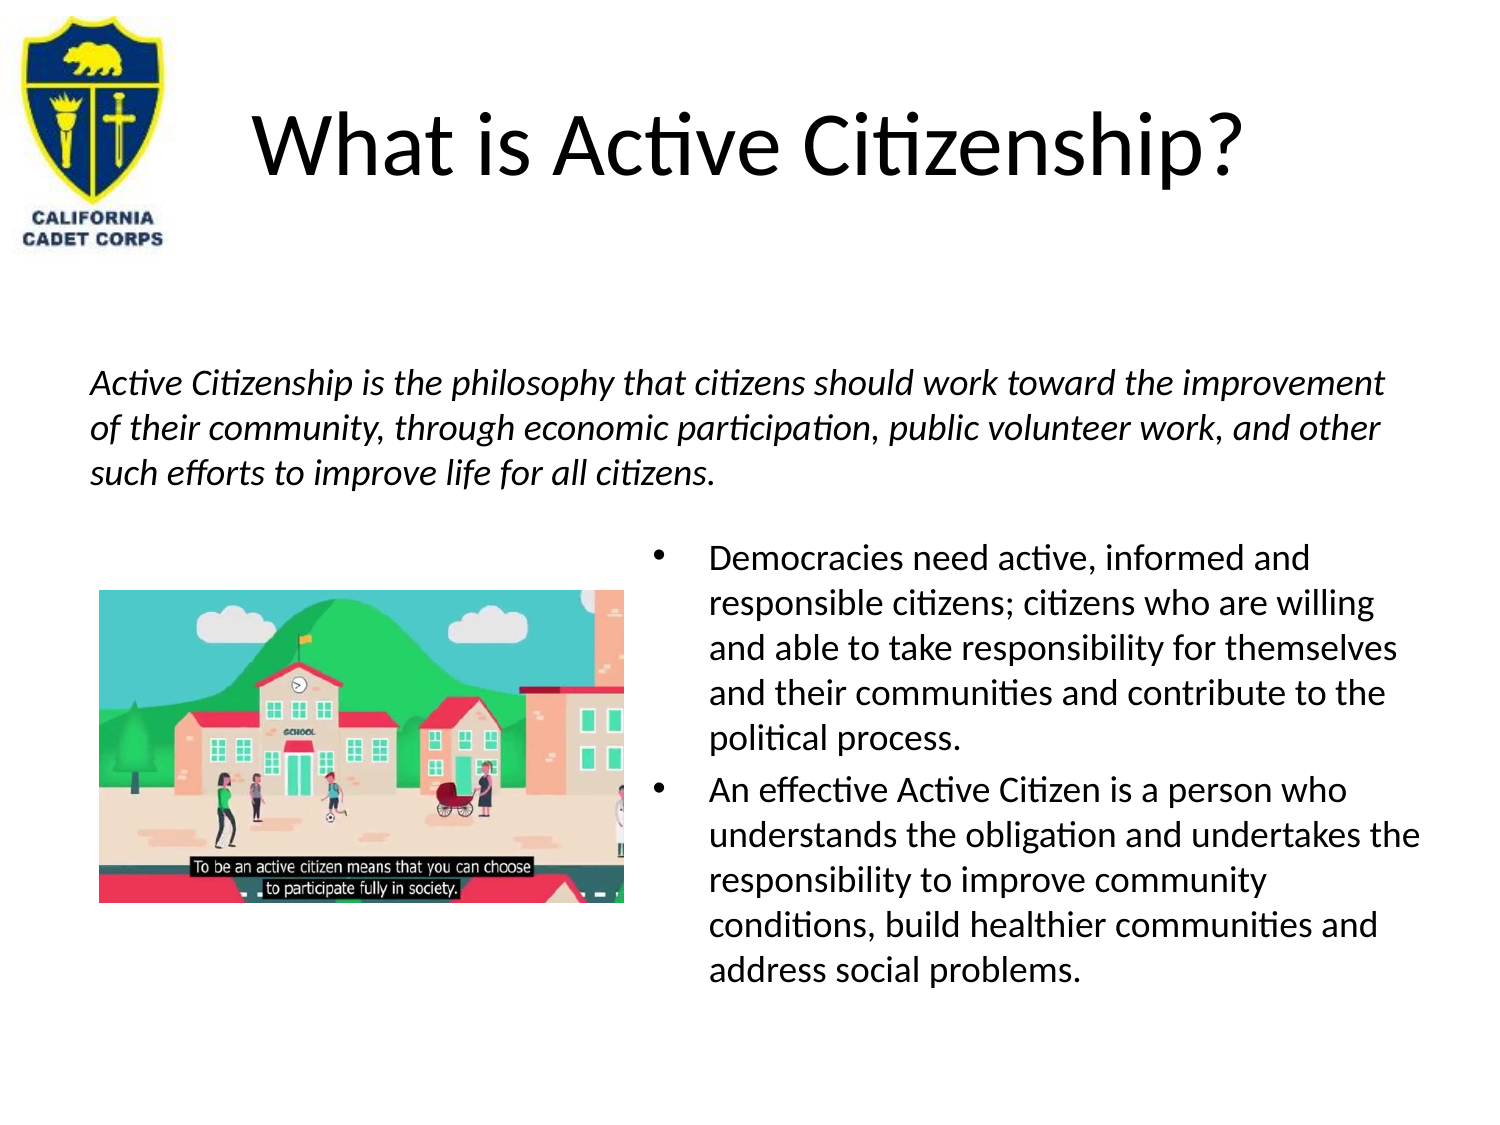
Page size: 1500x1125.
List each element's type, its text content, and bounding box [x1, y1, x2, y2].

list Active Citizenship is the philosophy that citizens should work toward the improvement of their community, through economic participation, public volunteer work, and other such efforts to improve life for all citizens. [75, 350, 1425, 525]
picture [99, 590, 624, 904]
title What is Active Citizenship? [162, 45, 1338, 233]
text_box Democracies need active, informed and responsible citizens; citizens who are willing and able to take responsibility for themselves and their communities and contribute to the political process. An effective Active Citizen is a person who understands the obligation and undertakes the responsibility to improve community conditions, build healthier communities and address social problems. [637, 525, 1450, 1025]
picture [0, 16, 186, 261]
